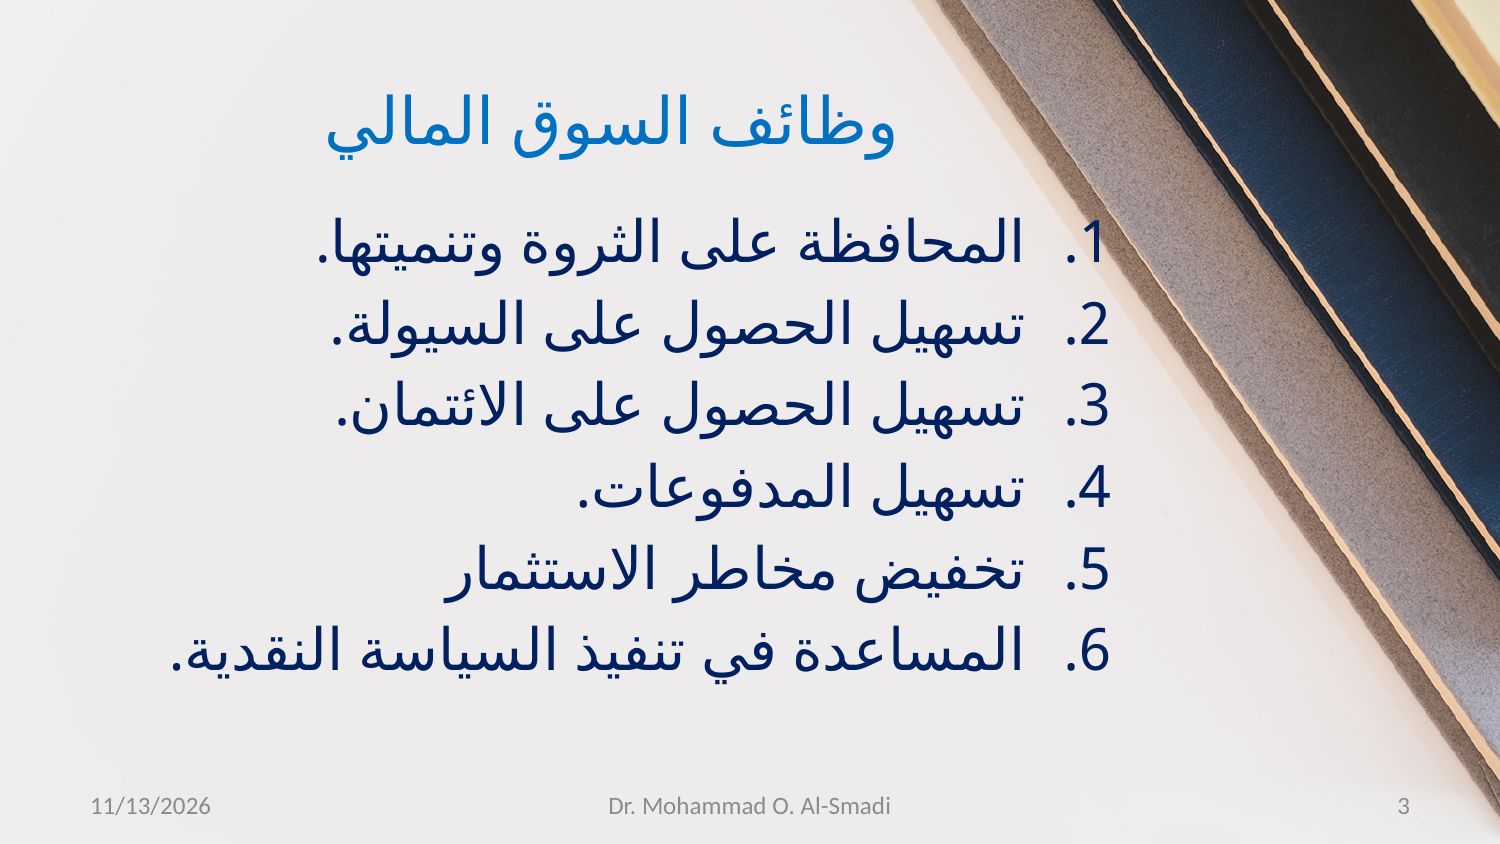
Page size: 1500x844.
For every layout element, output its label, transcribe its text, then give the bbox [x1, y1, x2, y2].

picture [0, 0, 1500, 844]
title وظائف السوق المالي [98, 71, 1126, 166]
footer Dr. Mohammad O. Al-Smadi [512, 782, 988, 827]
slide_number 3 [1074, 782, 1425, 827]
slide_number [75, 782, 425, 827]
list المحافظة على الثروة وتنميتها. تسهيل الحصول على السيولة. تسهيل الحصول على الائتمان. تسهيل المدفوعات. تخفيض مخاطر الاستثمار المساعدة في تنفيذ السياسة النقدية. [98, 196, 1126, 773]
